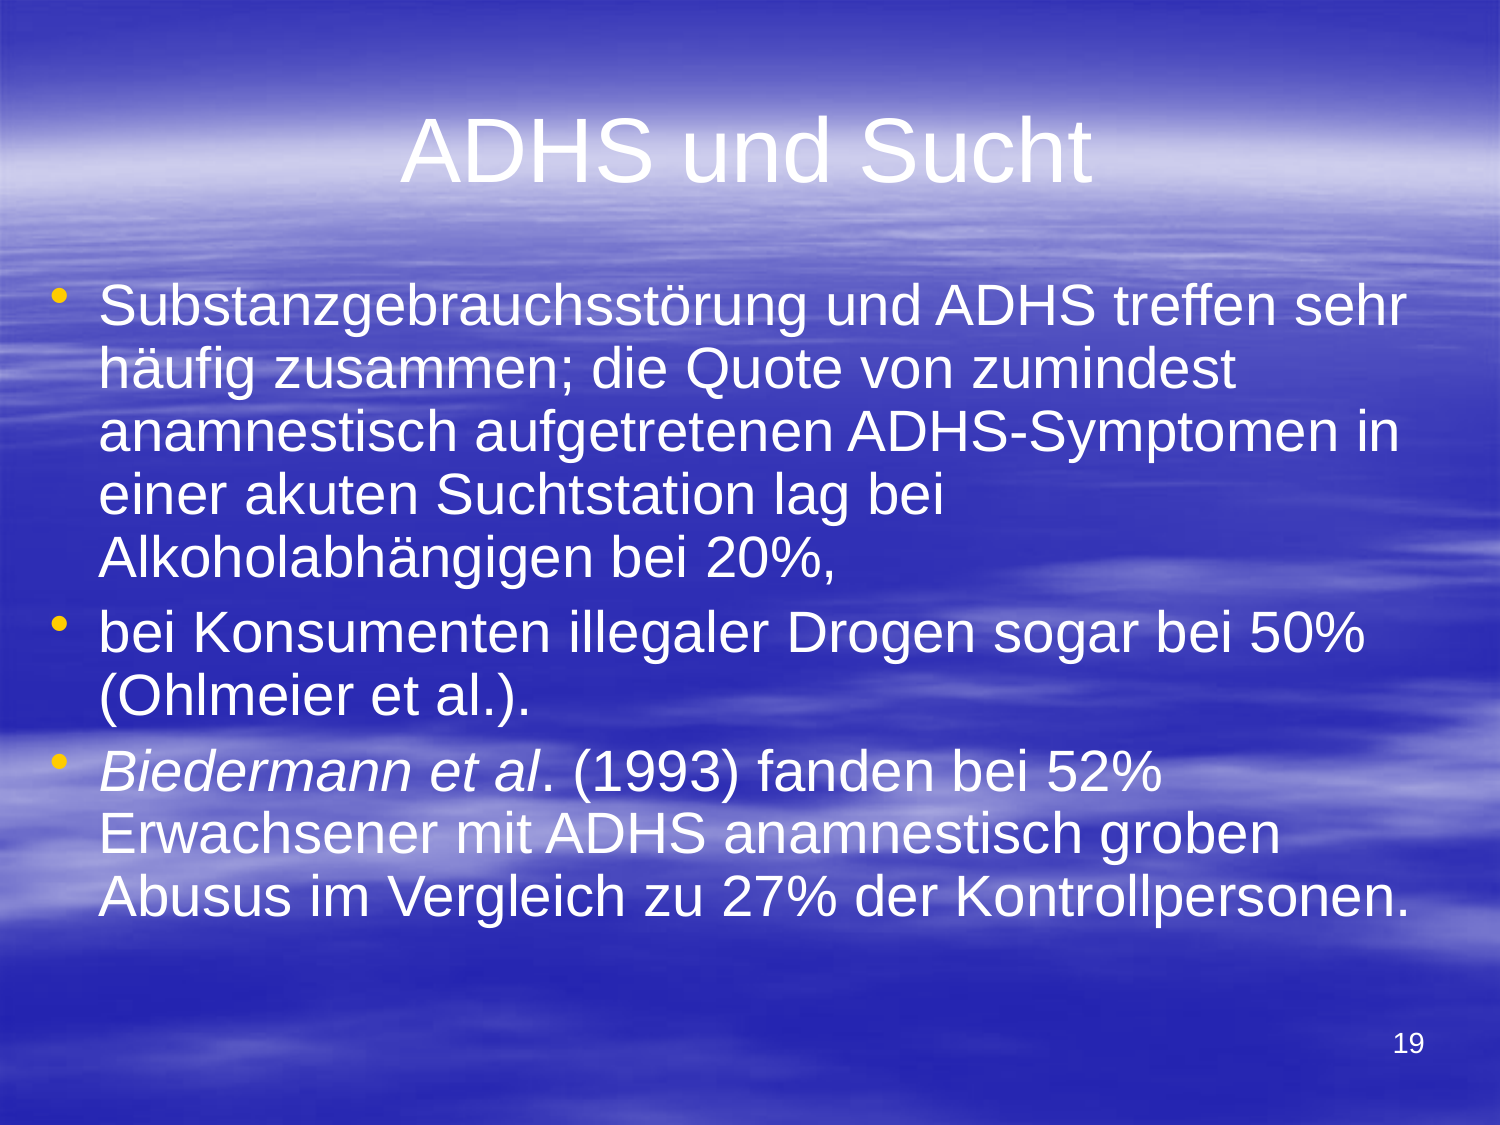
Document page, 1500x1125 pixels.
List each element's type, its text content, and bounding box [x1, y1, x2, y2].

slide_number 19 [1074, 1024, 1426, 1073]
list Substanzgebrauchsstörung und ADHS treffen sehr häufig zusammen; die Quote von zumindest anamnestisch aufgetretenen ADHS-Symptomen in einer akuten Suchtstation lag bei Alkoholabhängigen bei 20%, bei Konsumenten illegaler Drogen sogar bei 50% (Ohlmeier et al.). Biedermann et al. (1993) fanden bei 52% Erwachsener mit ADHS anamnestisch groben Abusus im Vergleich zu 27% der Kontrollpersonen. [49, 274, 1451, 900]
title ADHS und Sucht [49, 63, 1446, 229]
